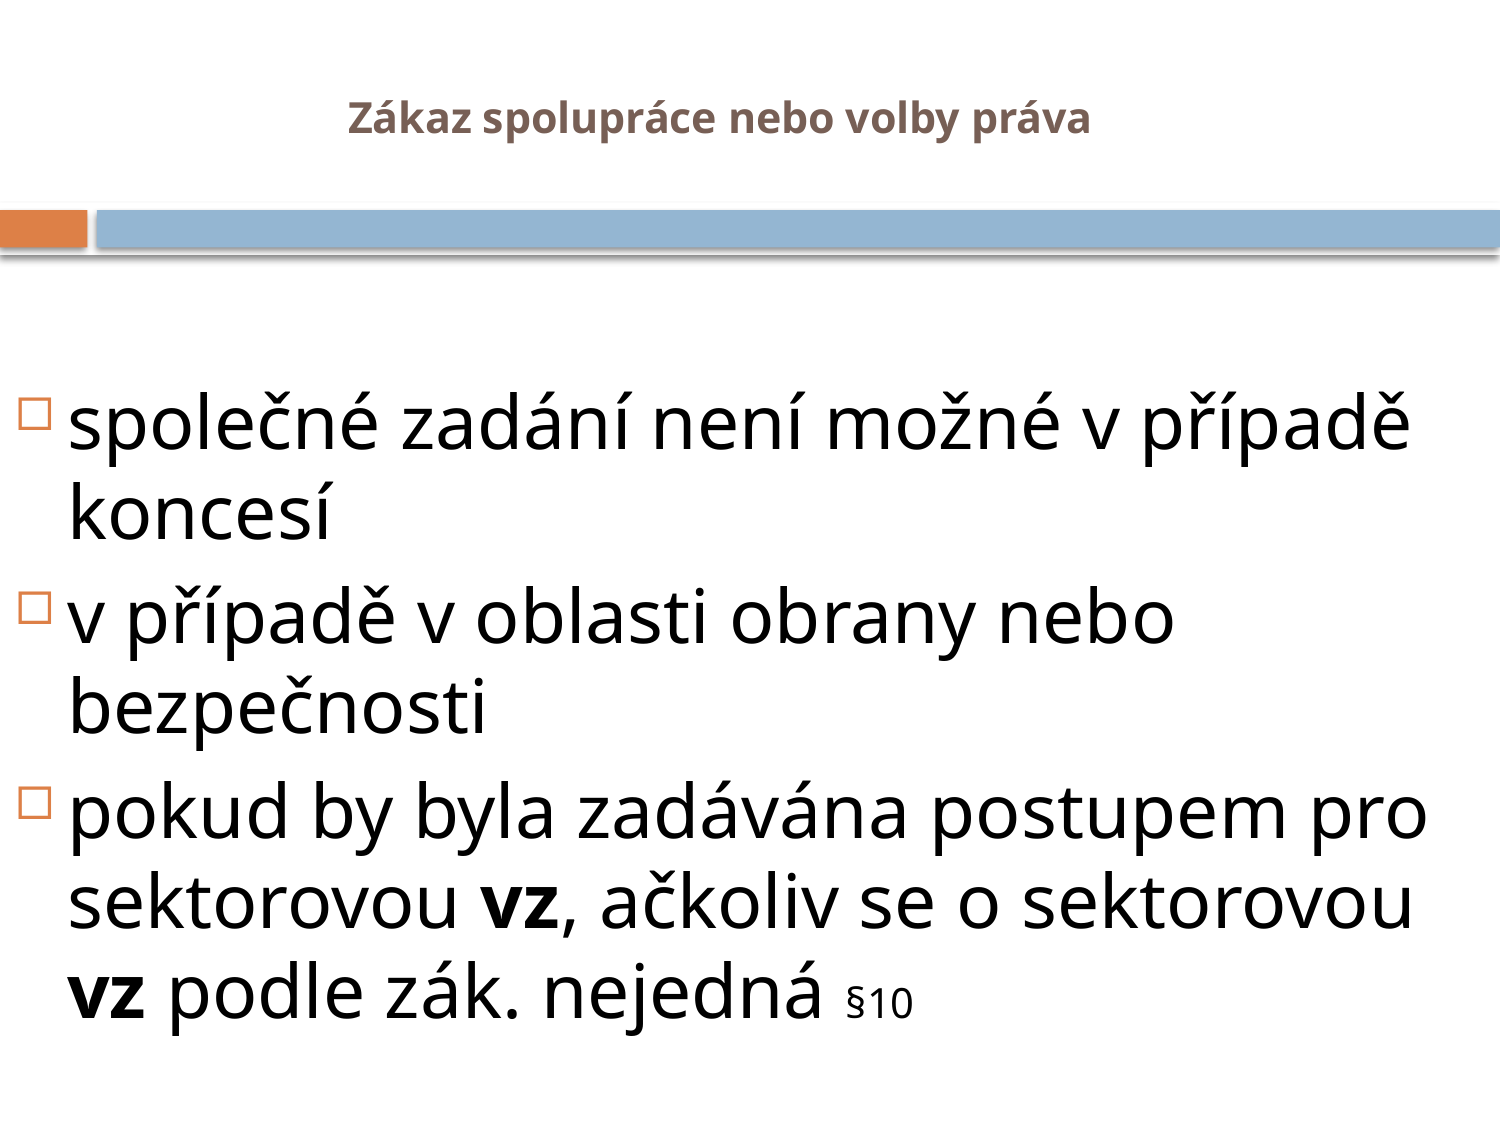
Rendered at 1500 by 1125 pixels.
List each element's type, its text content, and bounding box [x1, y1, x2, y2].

title Zákaz spolupráce nebo volby práva [0, 30, 1441, 194]
list společné zadání není možné v případě koncesí v případě v oblasti obrany nebo bezpečnosti pokud by byla zadávána postupem pro sektorovou vz, ačkoliv se o sektorovou vz podle zák. nejedná §10 [0, 262, 1500, 1000]
